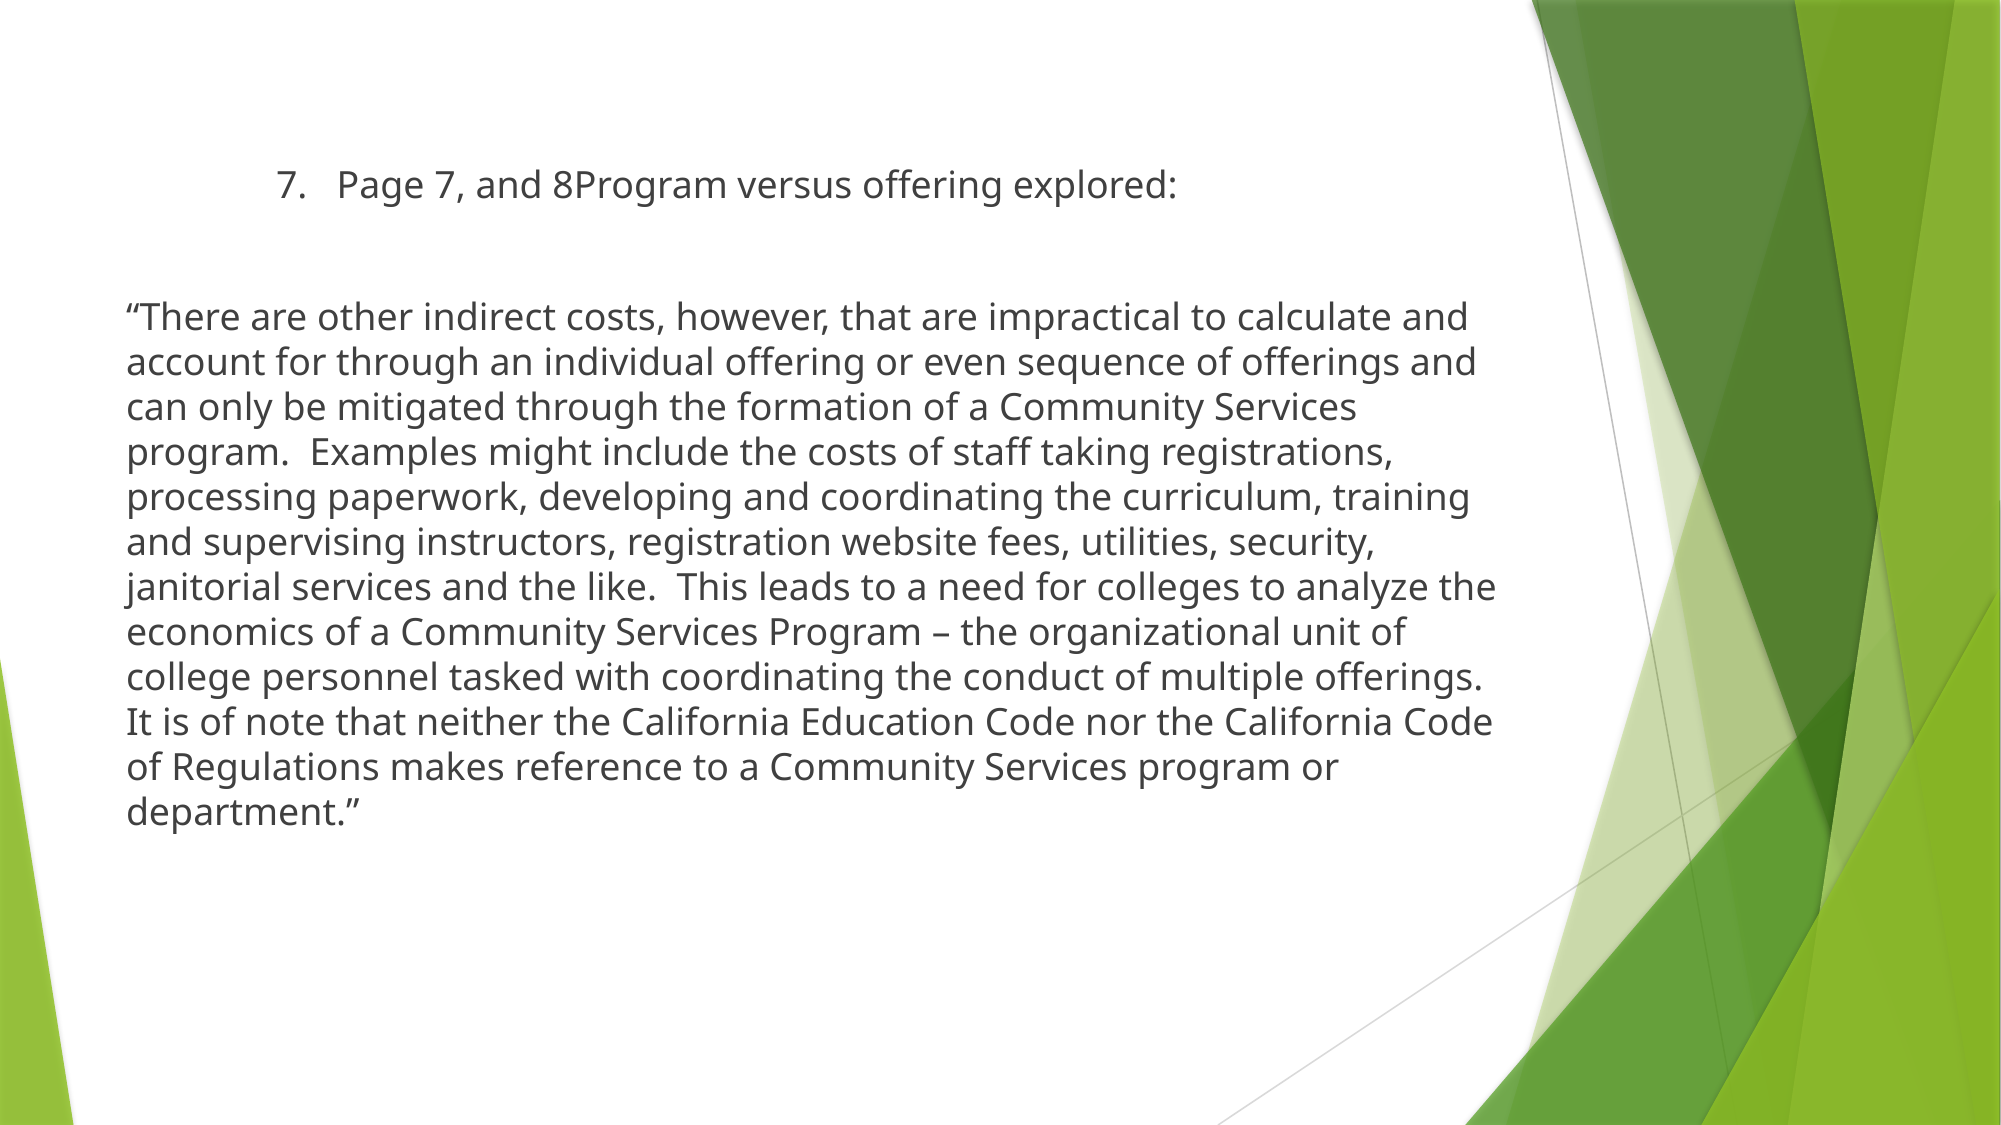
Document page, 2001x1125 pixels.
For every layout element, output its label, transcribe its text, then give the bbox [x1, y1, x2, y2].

list 7. Page 7, and 8Program versus offering explored: “There are other indirect costs, however, that are impractical to calculate and account for through an individual offering or even sequence of offerings and can only be mitigated through the formation of a Community Services program. Examples might include the costs of staff taking registrations, processing paperwork, developing and coordinating the curriculum, training and supervising instructors, registration website fees, utilities, security, janitorial services and the like. This leads to a need for colleges to analyze the economics of a Community Services Program – the organizational unit of college personnel tasked with coordinating the conduct of multiple offerings. It is of note that neither the California Education Code nor the California Code of Regulations makes reference to a Community Services program or department.” [111, 153, 1522, 991]
